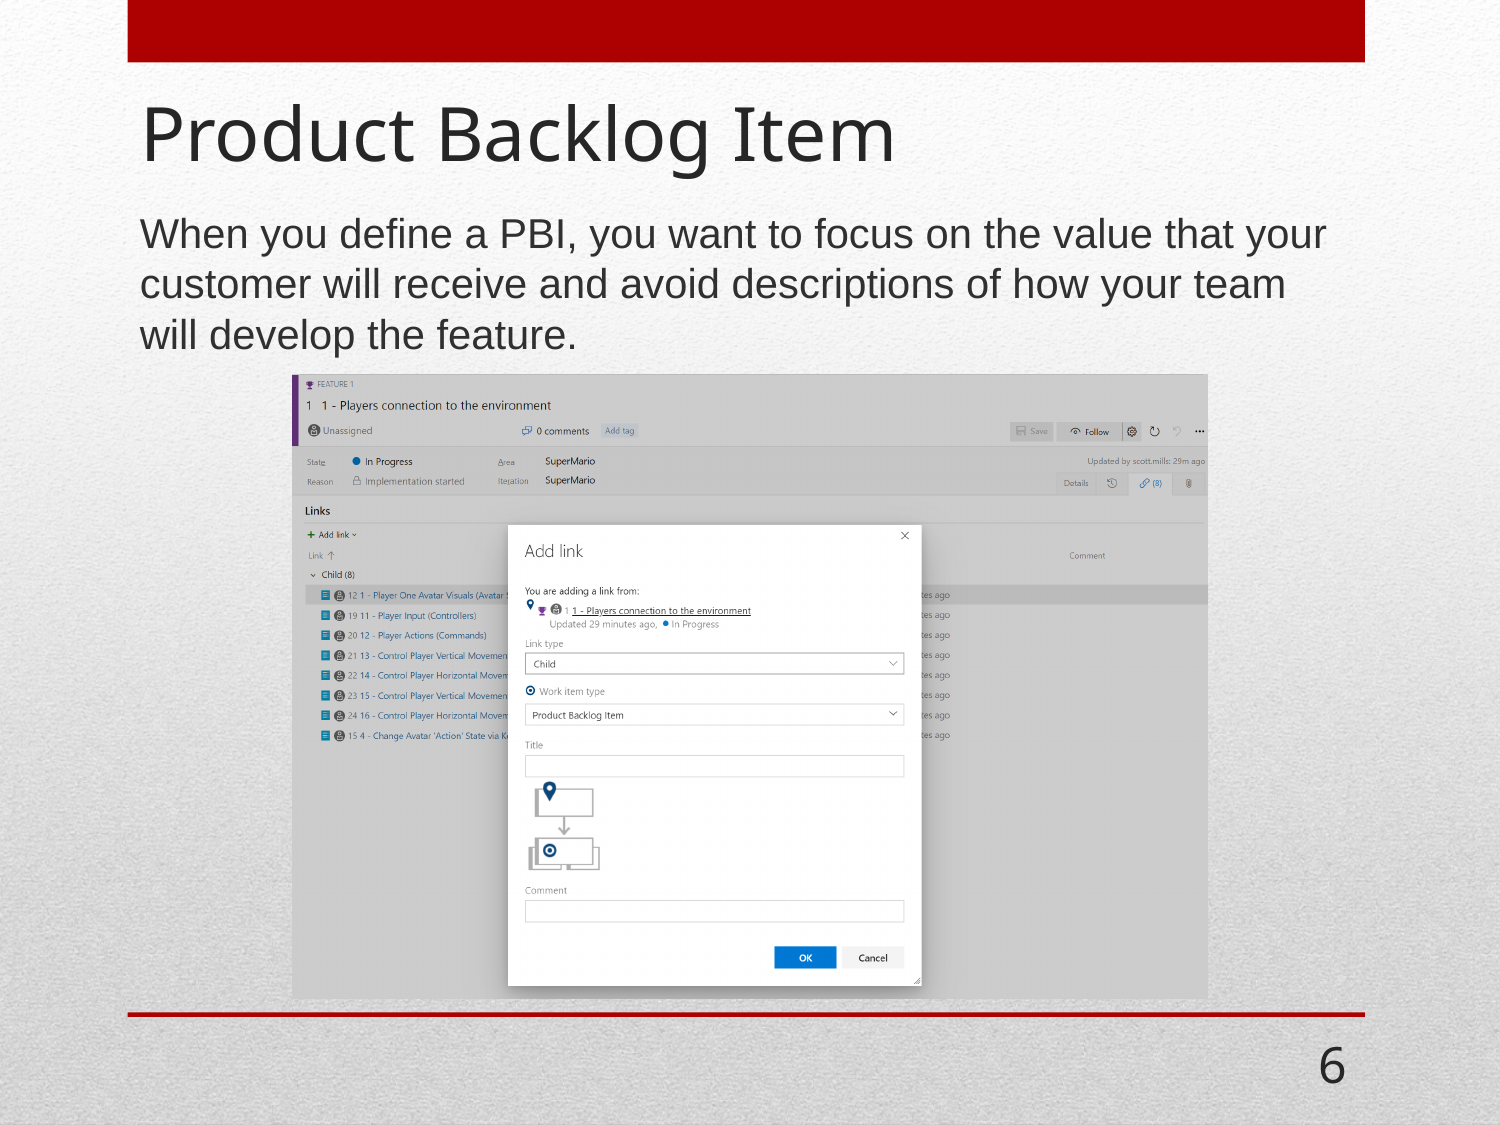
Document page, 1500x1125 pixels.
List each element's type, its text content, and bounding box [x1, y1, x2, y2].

picture [291, 374, 1209, 1000]
title Product Backlog Item [125, 79, 1363, 188]
text_box When you define a PBI, you want to focus on the value that your customer will receive and avoid descriptions of how your team will develop the feature. [125, 199, 1363, 363]
slide_number 6 [1237, 1037, 1363, 1098]
